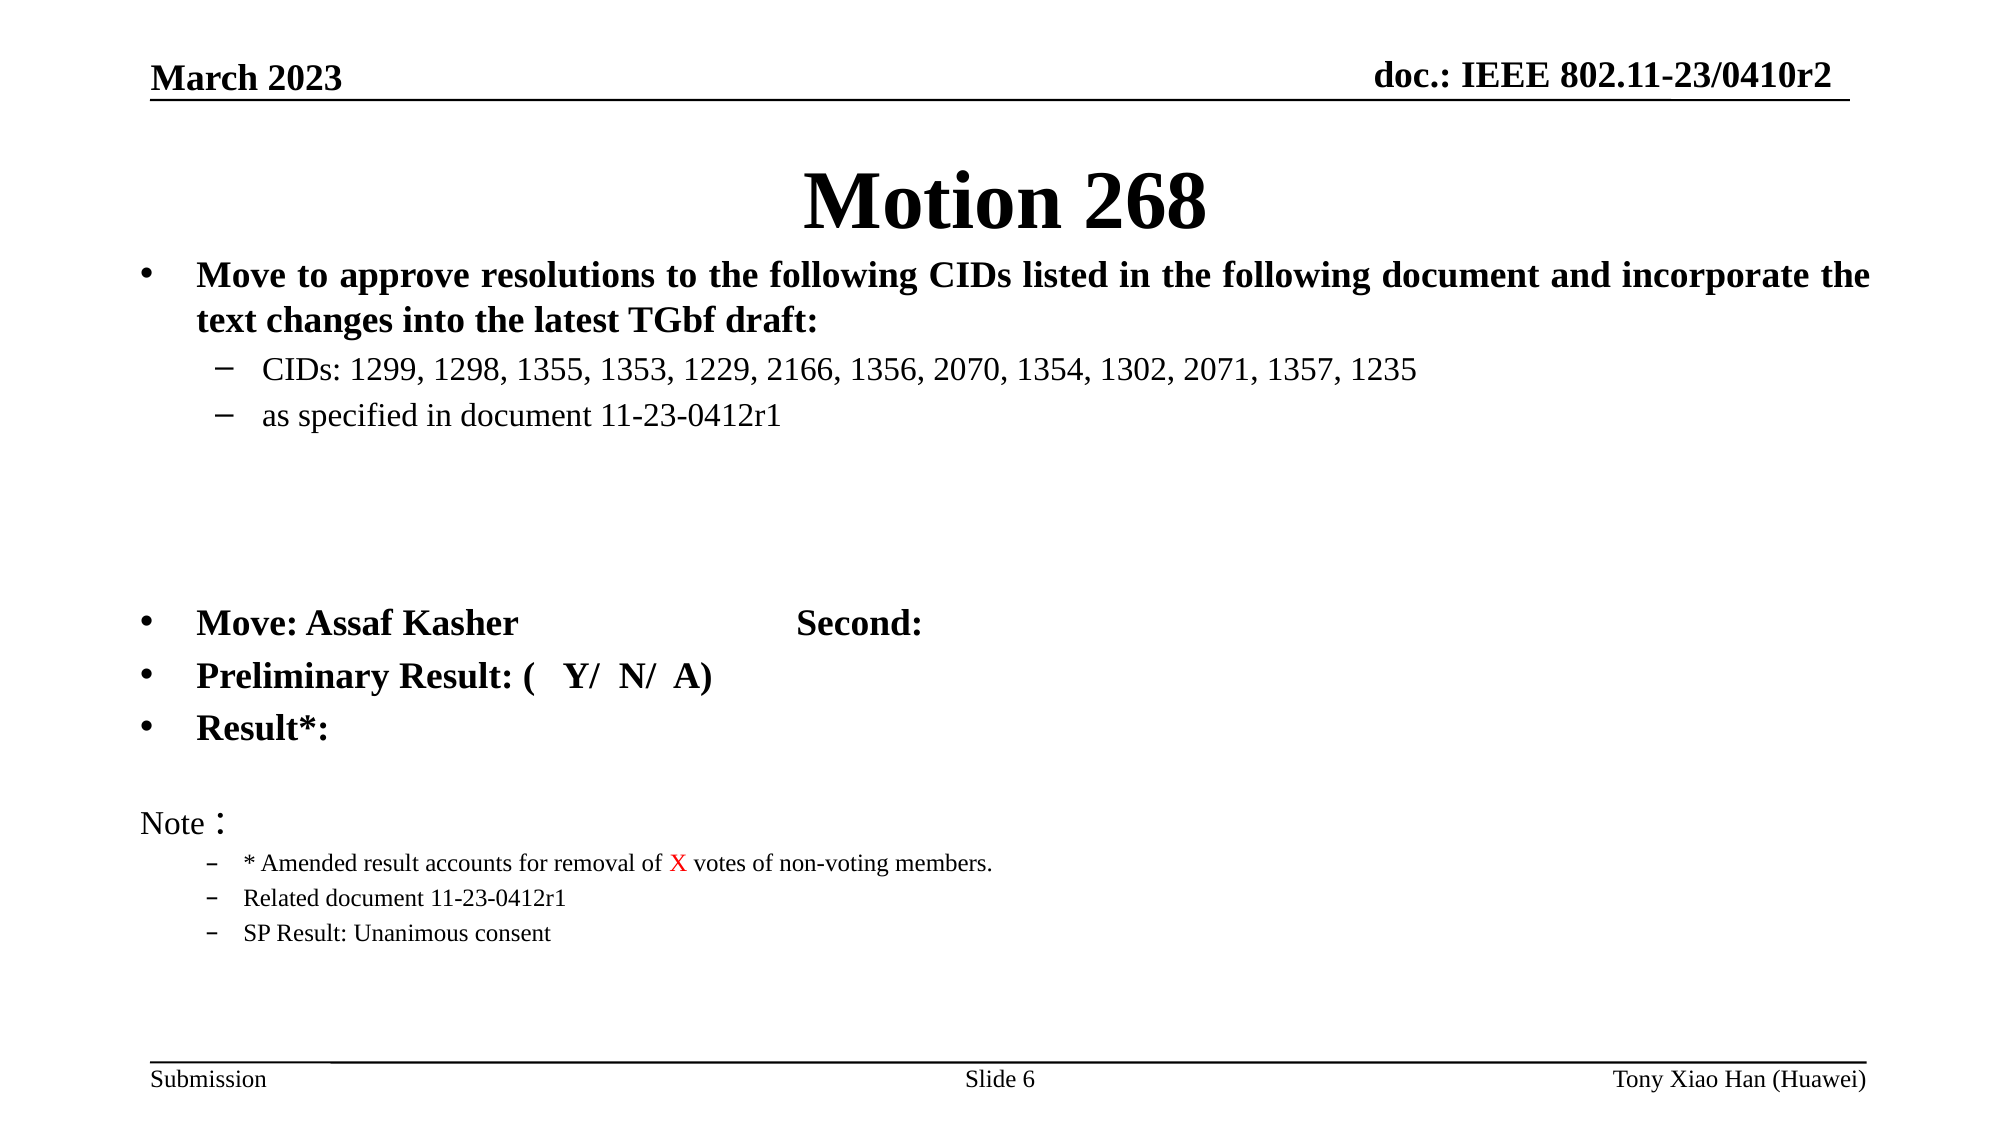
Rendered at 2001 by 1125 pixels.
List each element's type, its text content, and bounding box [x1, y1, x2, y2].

text_box Move to approve resolutions to the following CIDs listed in the following document and incorporate the text changes into the latest TGbf draft: CIDs: 1299, 1298, 1355, 1353, 1229, 2166, 1356, 2070, 1354, 1302, 2071, 1357, 1235 as specified in document 11-23-0412r1 Move: Assaf Kasher Second: Preliminary Result: ( Y/ N/ A) Result*: Note： * Amended result accounts for removal of X votes of non-voting members. Related document 11-23-0412r1 SP Result: Unanimous consent [125, 212, 1888, 900]
text_box Motion 268 [368, 137, 1644, 212]
